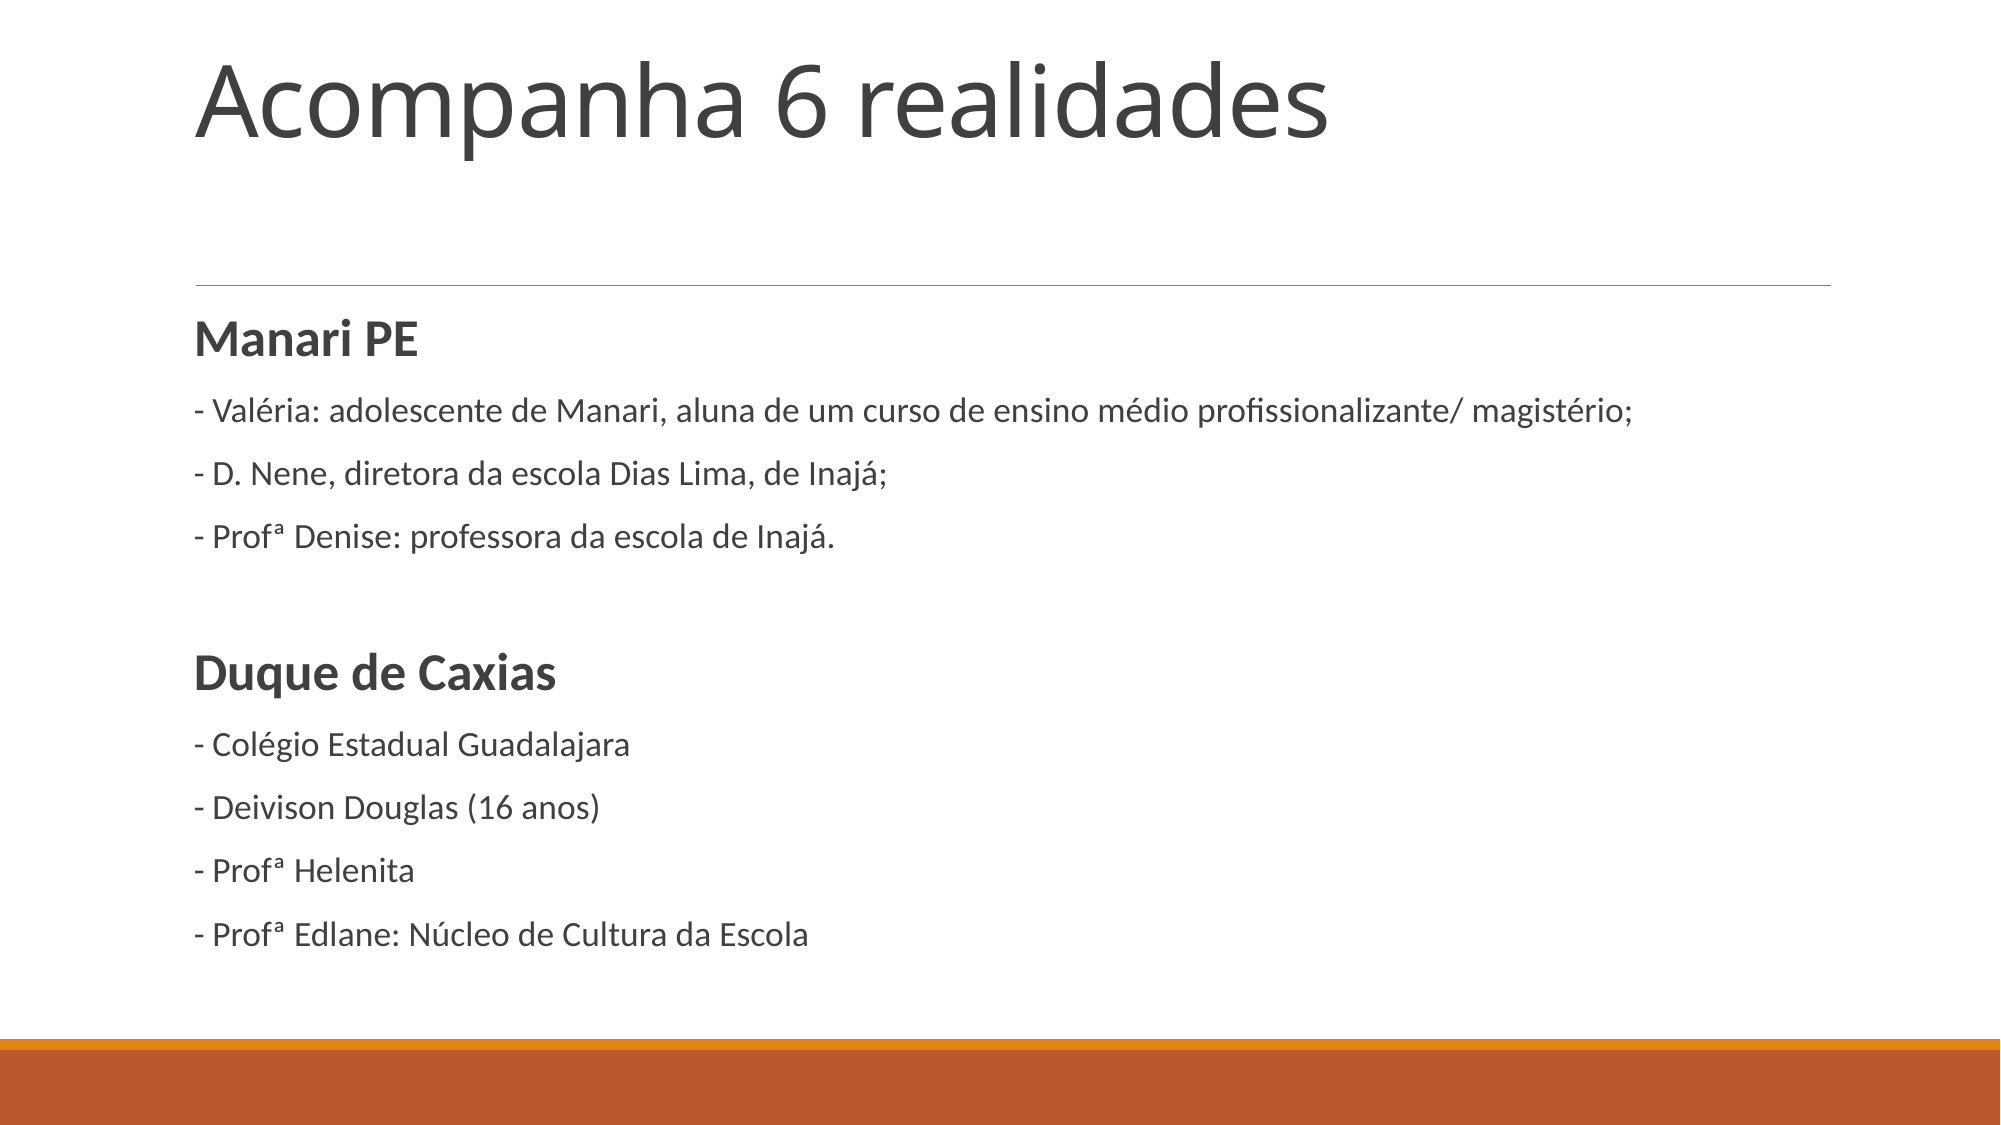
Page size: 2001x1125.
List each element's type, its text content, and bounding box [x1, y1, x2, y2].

list Manari PE - Valéria: adolescente de Manari, aluna de um curso de ensino médio profissionalizante/ magistério; - D. Nene, diretora da escola Dias Lima, de Inajá; - Profª Denise: professora da escola de Inajá. Duque de Caxias - Colégio Estadual Guadalajara - Deivison Douglas (16 anos) - Profª Helenita - Profª Edlane: Núcleo de Cultura da Escola [180, 302, 1830, 963]
title Acompanha 6 realidades [180, 47, 1830, 285]
